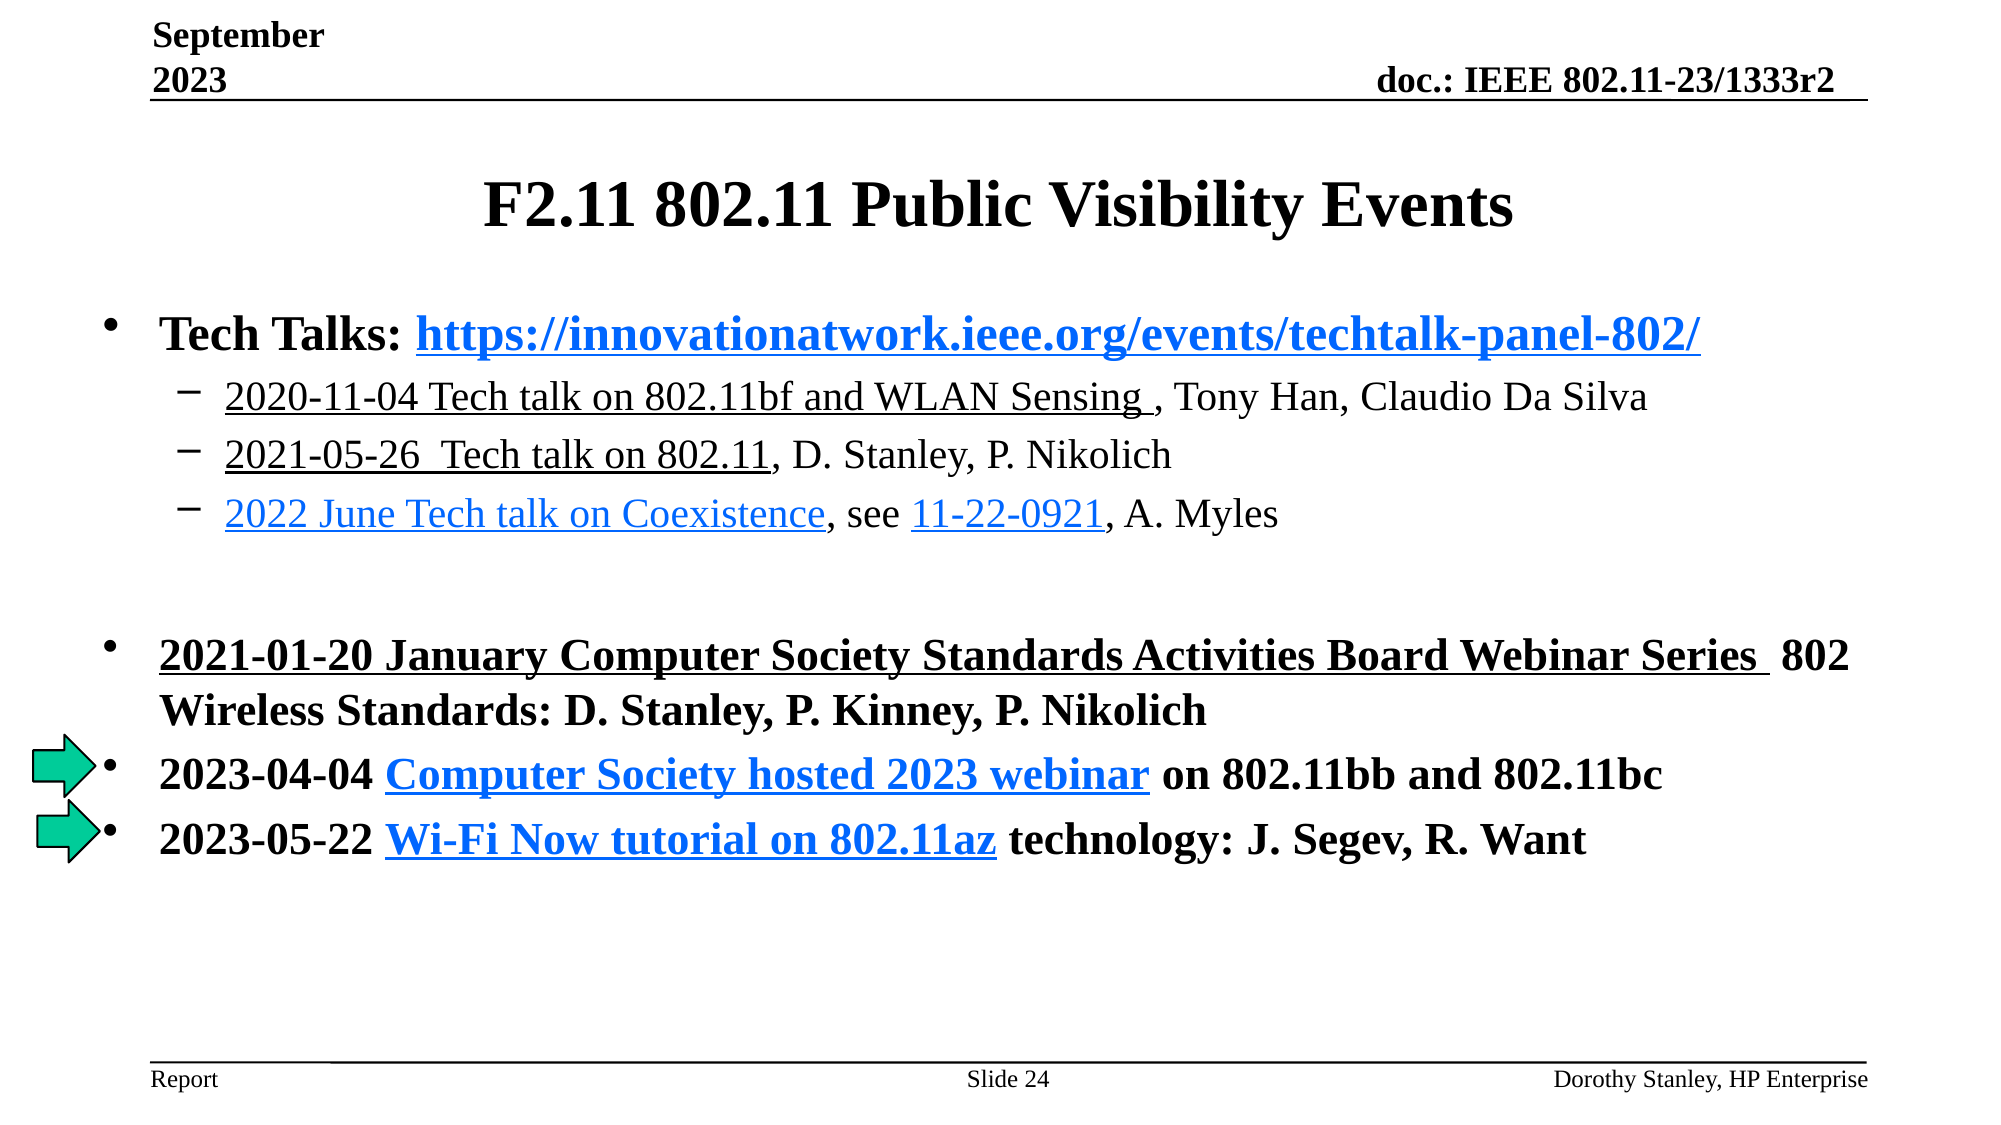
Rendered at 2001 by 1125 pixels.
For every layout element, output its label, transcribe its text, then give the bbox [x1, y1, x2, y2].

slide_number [152, 54, 373, 101]
text_box [33, 734, 96, 798]
title F2.11 802.11 Public Visibility Events [150, 112, 1850, 288]
text_box [37, 799, 100, 863]
slide_number Slide 24 [964, 1061, 1053, 1093]
list Tech Talks: https://innovationatwork.ieee.org/events/techtalk-panel-802/ 2020-11-04 Tech talk on 802.11bf and WLAN Sensing , Tony Han, Claudio Da Silva 2021-05-26 Tech talk on 802.11, D. Stanley, P. Nikolich 2022 June Tech talk on Coexistence, see 11-22-0921, A. Myles 2021-01-20 January Computer Society Standards Activities Board Webinar Series 802 Wireless Standards: D. Stanley, P. Kinney, P. Nikolich 2023-04-04 Computer Society hosted 2023 webinar on 802.11bb and 802.11bc 2023-05-22 Wi-Fi Now tutorial on 802.11az technology: J. Segev, R. Want [87, 293, 1913, 1013]
footer Dorothy Stanley, HP Enterprise [1513, 1061, 1869, 1093]
